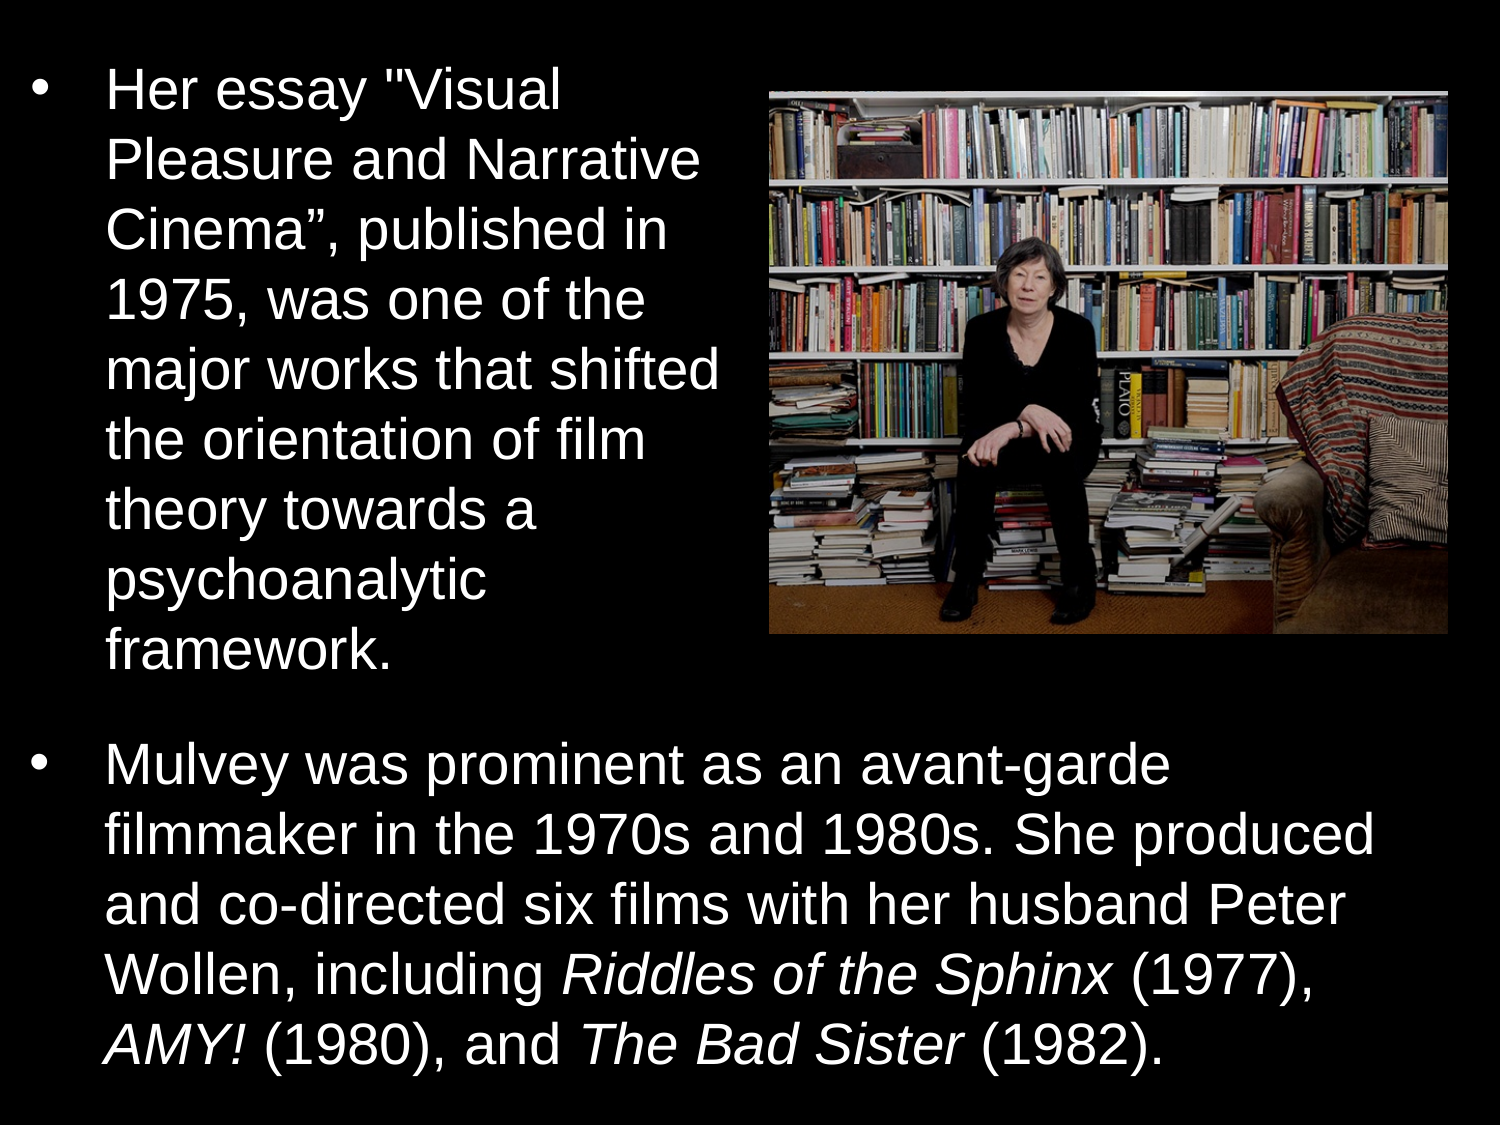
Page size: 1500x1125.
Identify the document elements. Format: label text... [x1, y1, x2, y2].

text_box Mulvey was prominent as an avant-garde filmmaker in the 1970s and 1980s. She produced and co-directed six films with her husband Peter Wollen, including Riddles of the Sphinx (1977), AMY! (1980), and The Bad Sister (1982). [15, 718, 1448, 1084]
subtitle Her essay "Visual Pleasure and Narrative Cinema”, published in 1975, was one of the major works that shifted the orientation of film theory towards a psychoanalytic framework. [15, 43, 770, 682]
picture [768, 90, 1448, 634]
